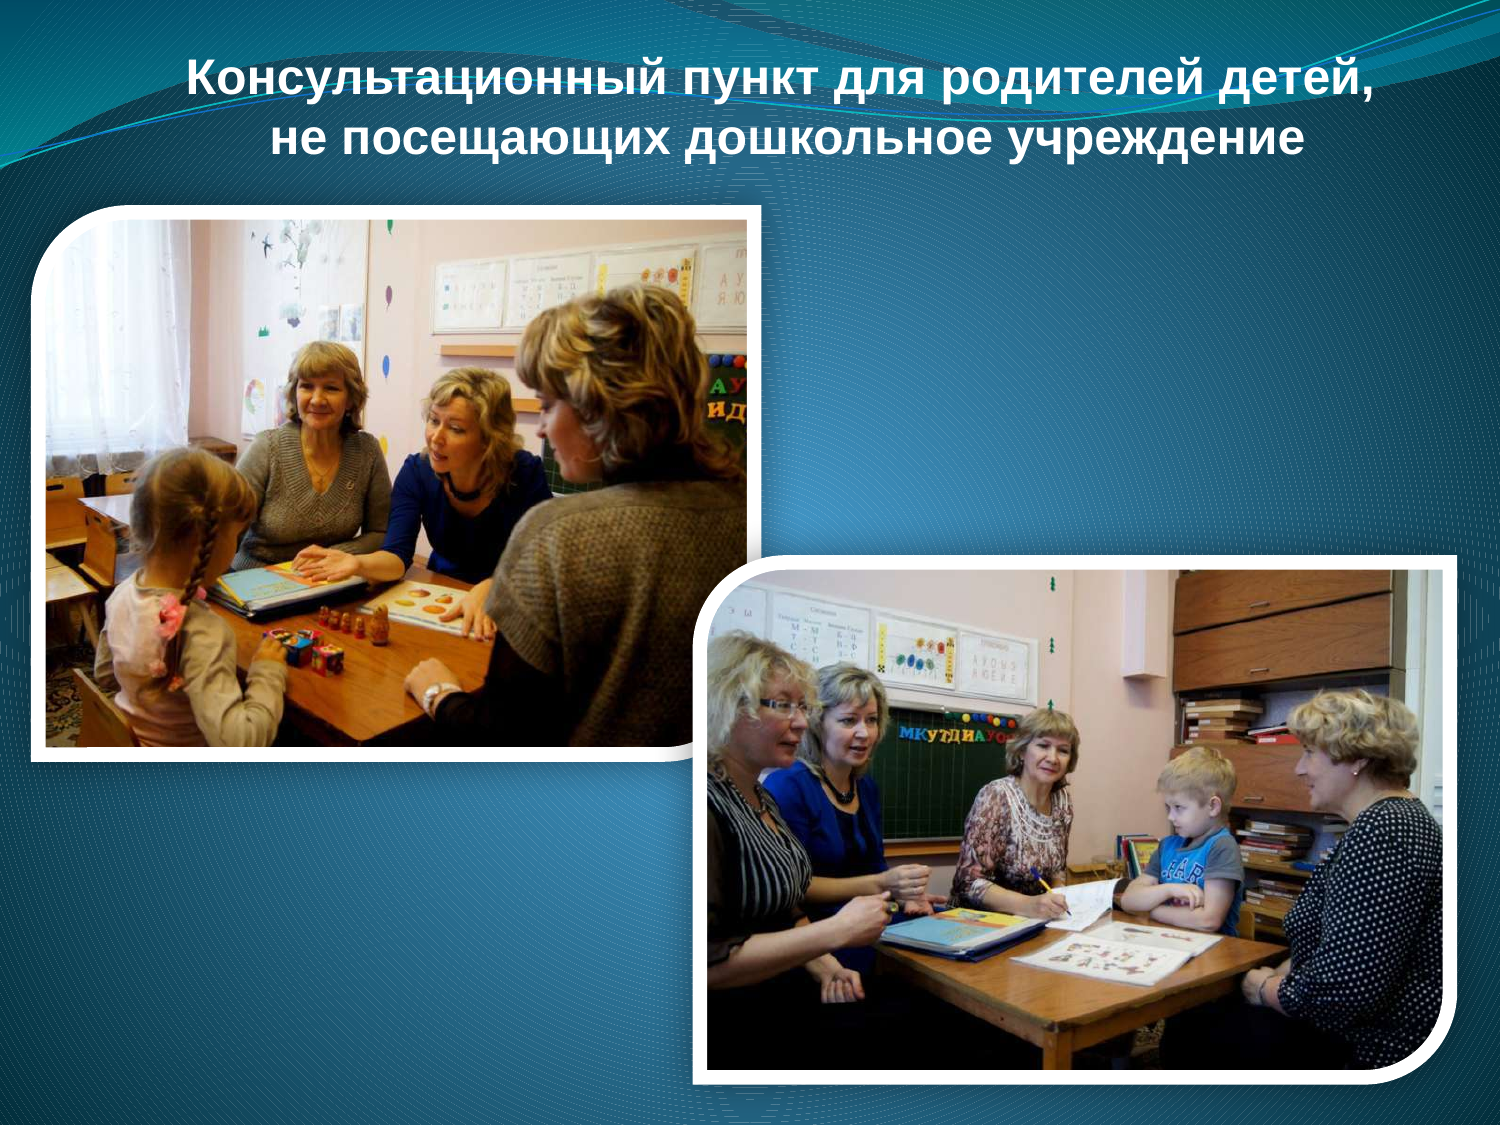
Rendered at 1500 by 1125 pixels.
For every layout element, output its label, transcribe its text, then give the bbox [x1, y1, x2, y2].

text_box Консультационный пункт для родителей детей, не посещающих дошкольное учреждение [125, 37, 1450, 173]
picture [37, 212, 1451, 1078]
